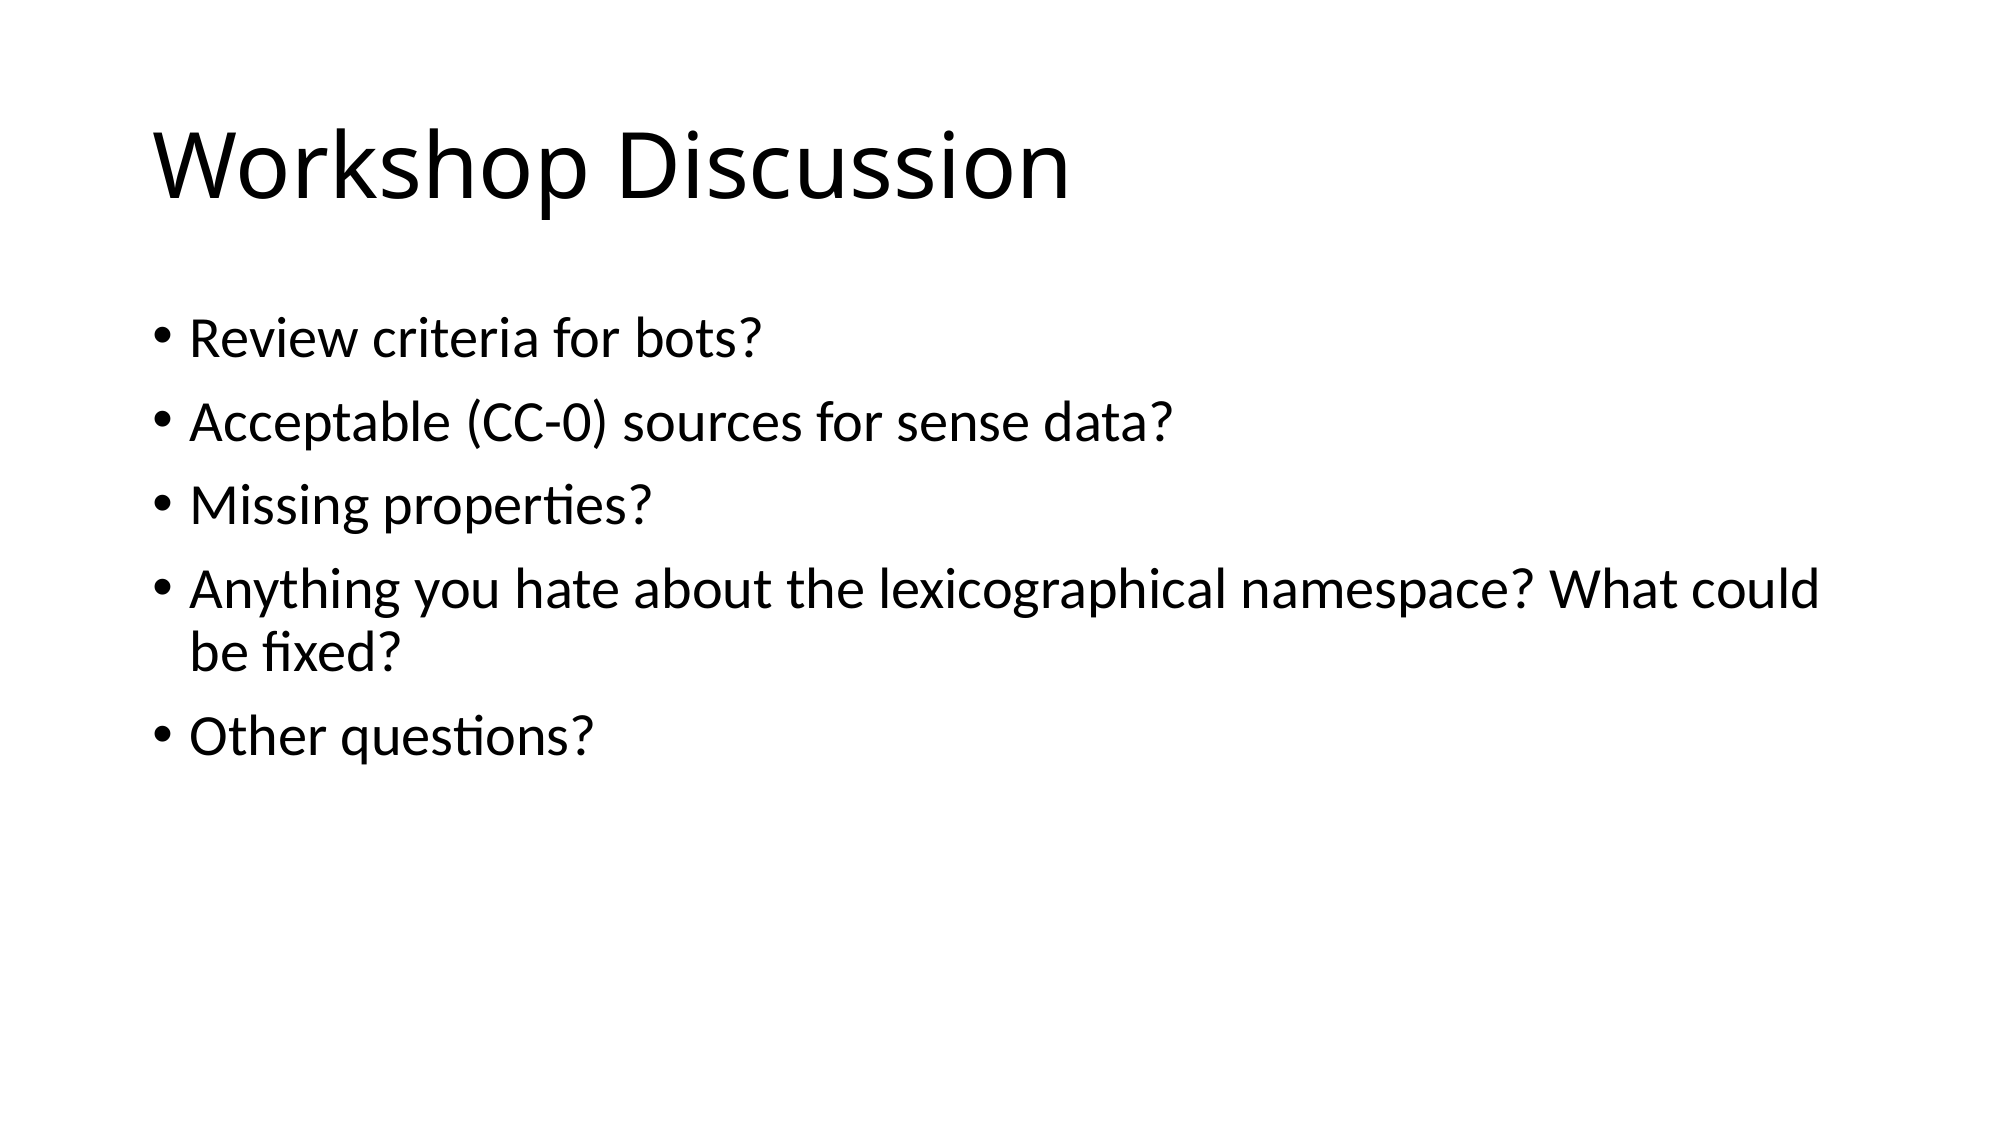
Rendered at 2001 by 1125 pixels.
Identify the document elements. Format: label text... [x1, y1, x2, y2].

list Review criteria for bots? Acceptable (CC-0) sources for sense data? Missing properties? Anything you hate about the lexicographical namespace? What could be fixed? Other questions? [137, 299, 1863, 1014]
title Workshop Discussion [137, 59, 1863, 278]
